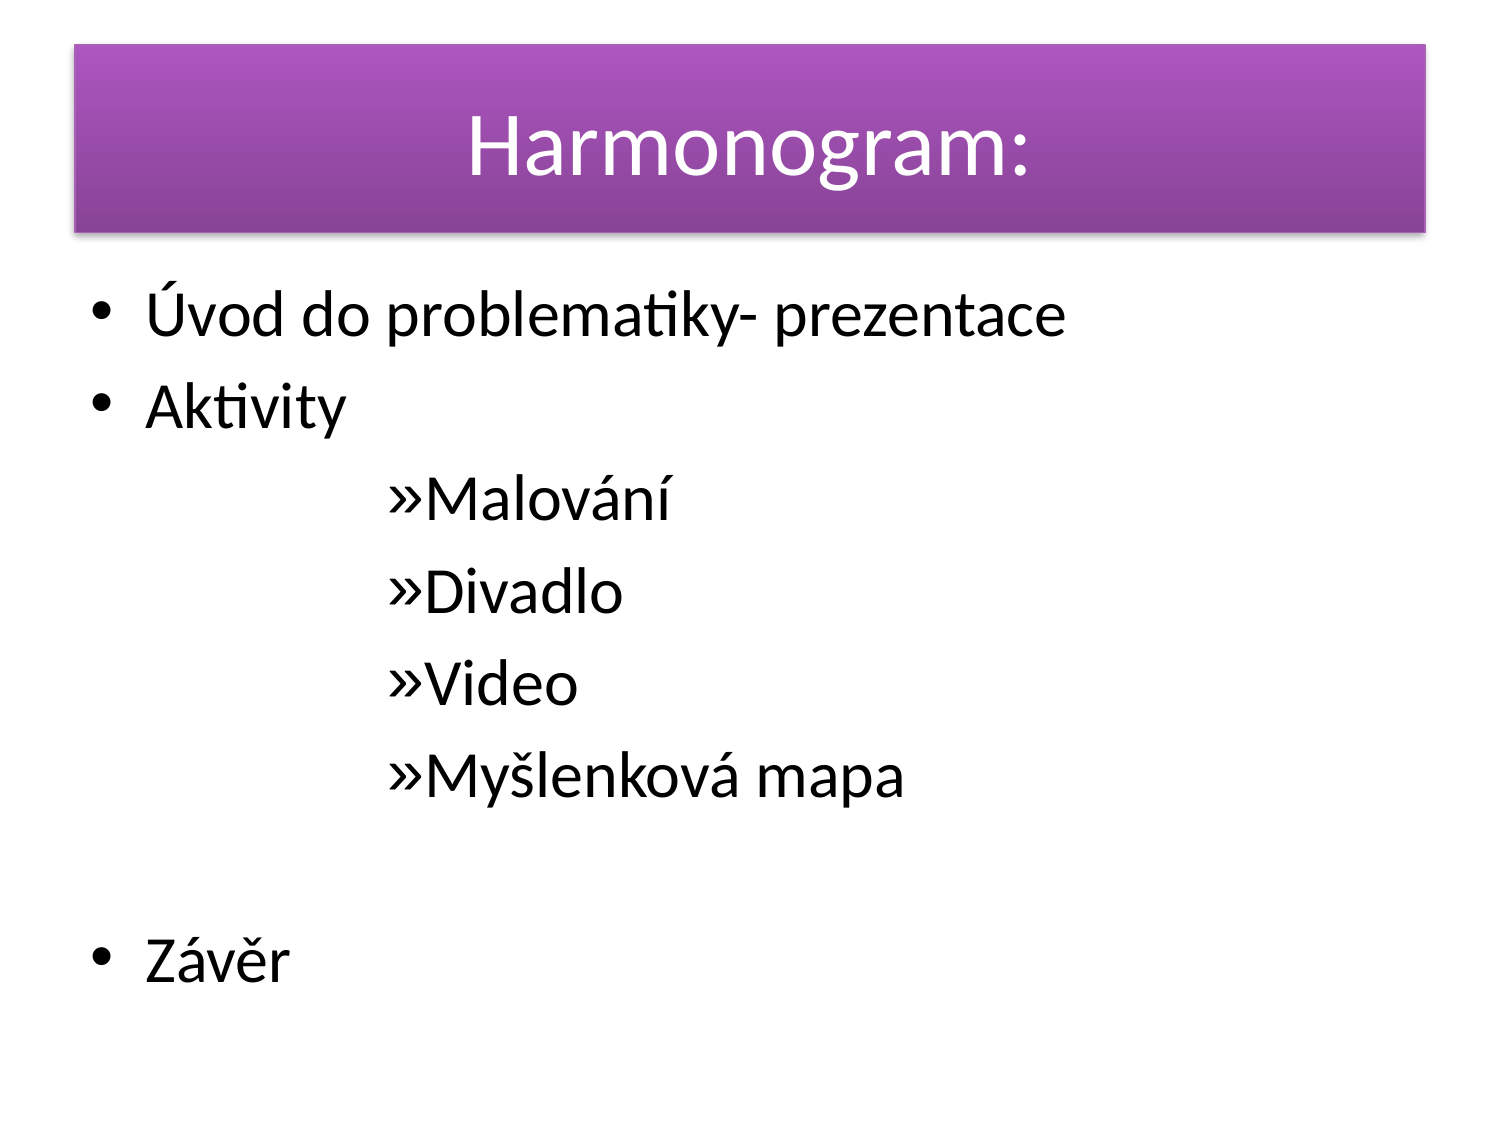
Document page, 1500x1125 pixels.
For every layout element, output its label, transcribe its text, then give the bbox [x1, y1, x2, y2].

list Úvod do problematiky- prezentace Aktivity Malování Divadlo Video Myšlenková mapa Závěr [75, 262, 1425, 1005]
title Harmonogram: [74, 44, 1426, 233]
